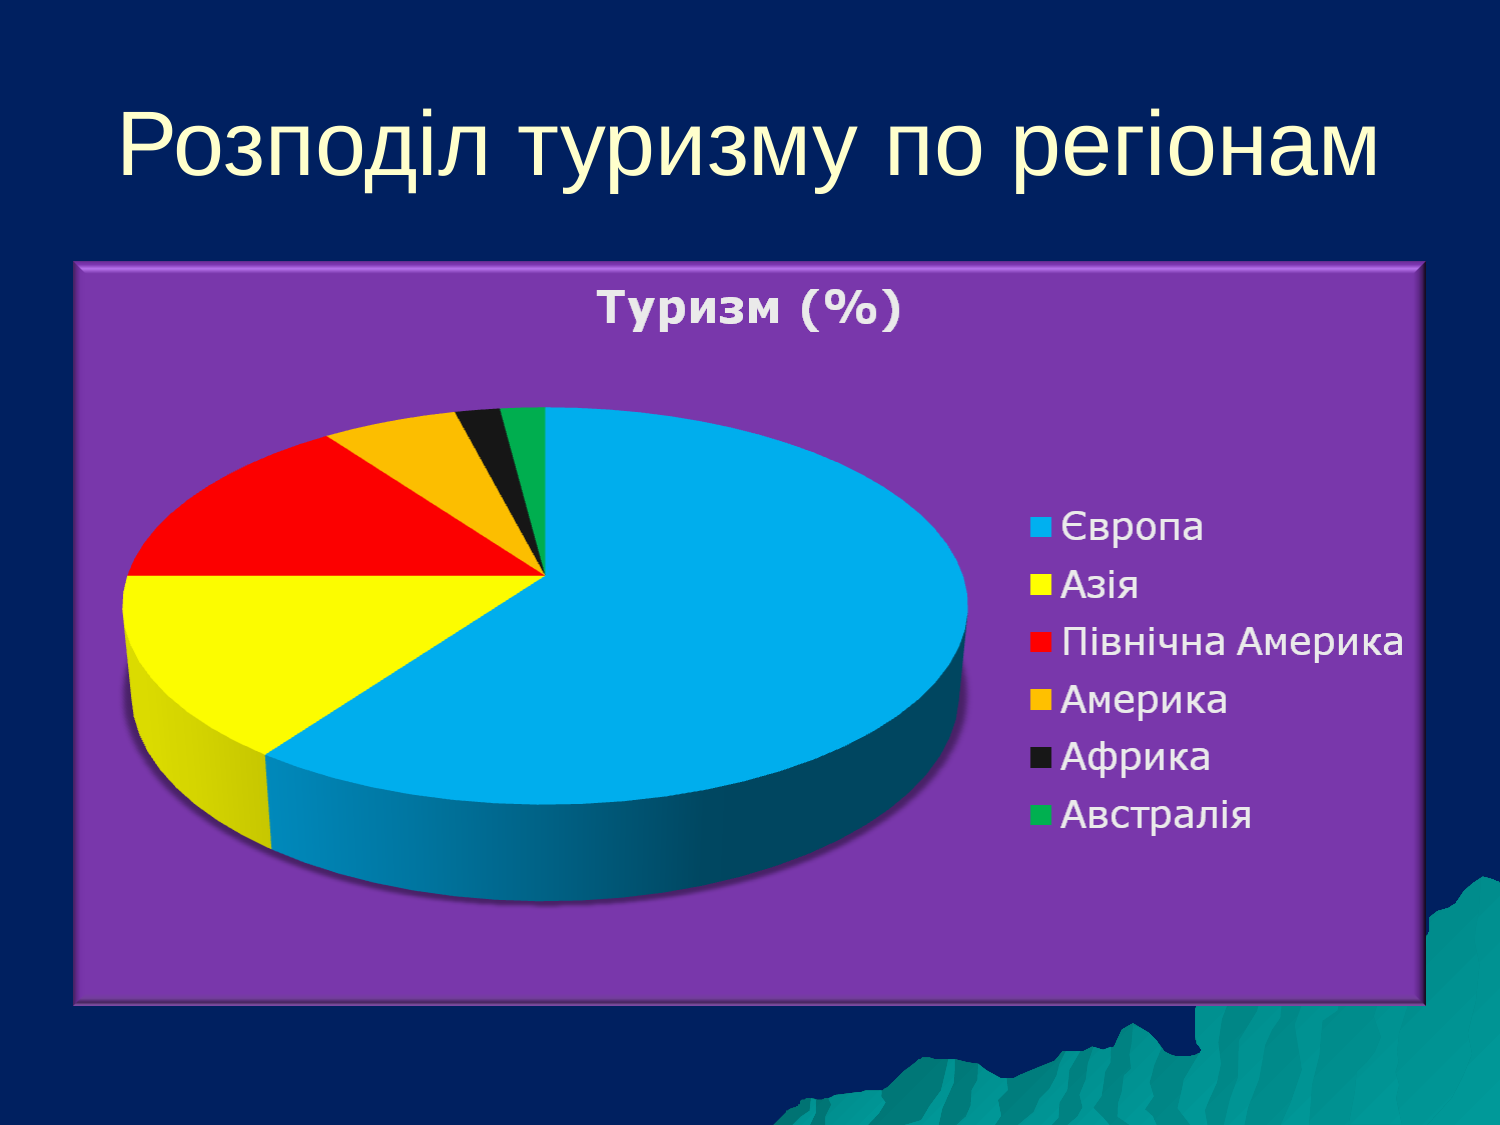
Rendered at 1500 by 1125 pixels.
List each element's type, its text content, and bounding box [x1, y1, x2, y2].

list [66, 253, 1434, 1015]
title Розподіл туризму по регіонам [74, 45, 1426, 233]
